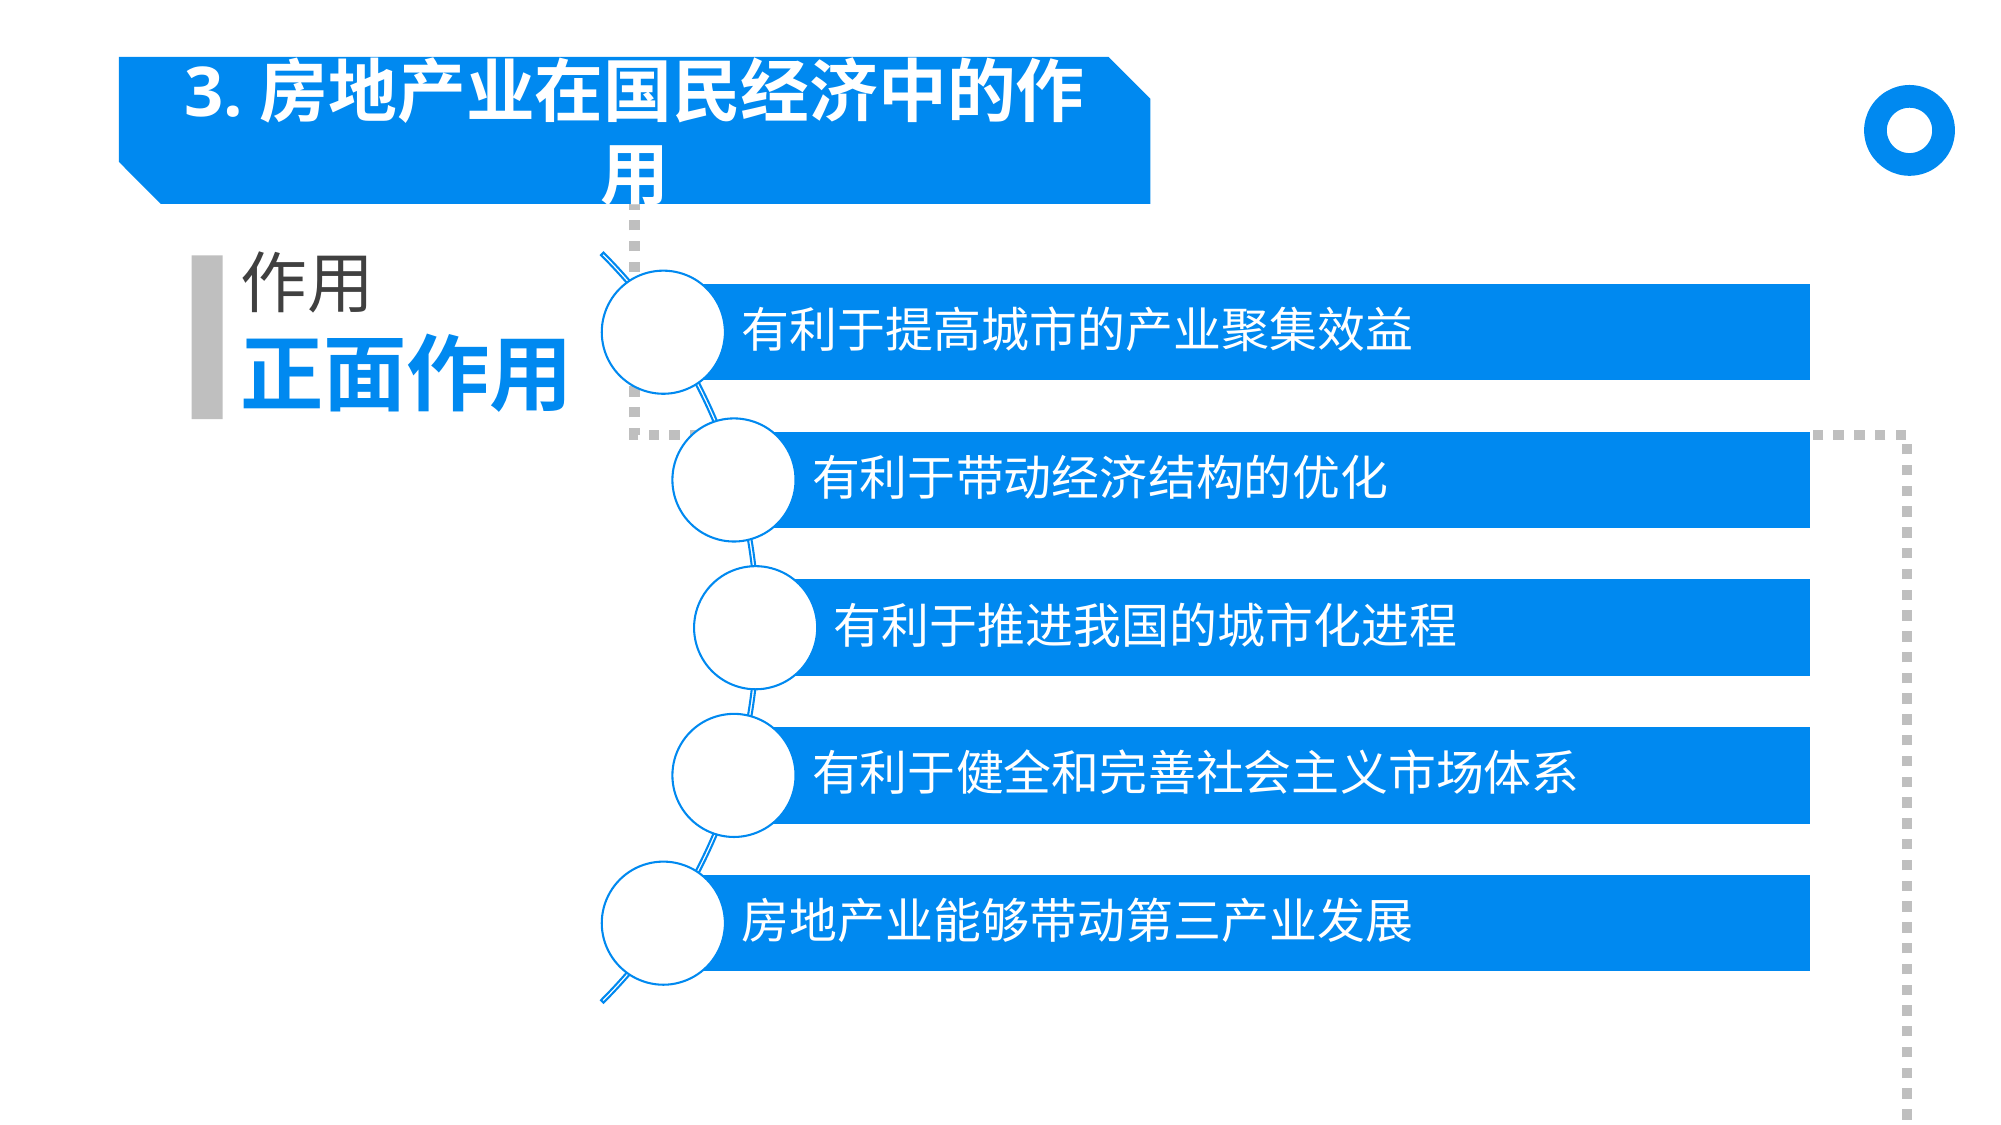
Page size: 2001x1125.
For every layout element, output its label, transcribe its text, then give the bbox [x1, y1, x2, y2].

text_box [1822, 257, 2000, 1014]
text_box 作用 正面作用 [225, 233, 589, 429]
text_box 3.房地产业在国民经济中的作用 [117, 55, 1152, 206]
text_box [1864, 84, 1955, 176]
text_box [589, 233, 1822, 1022]
text_box [191, 254, 224, 420]
